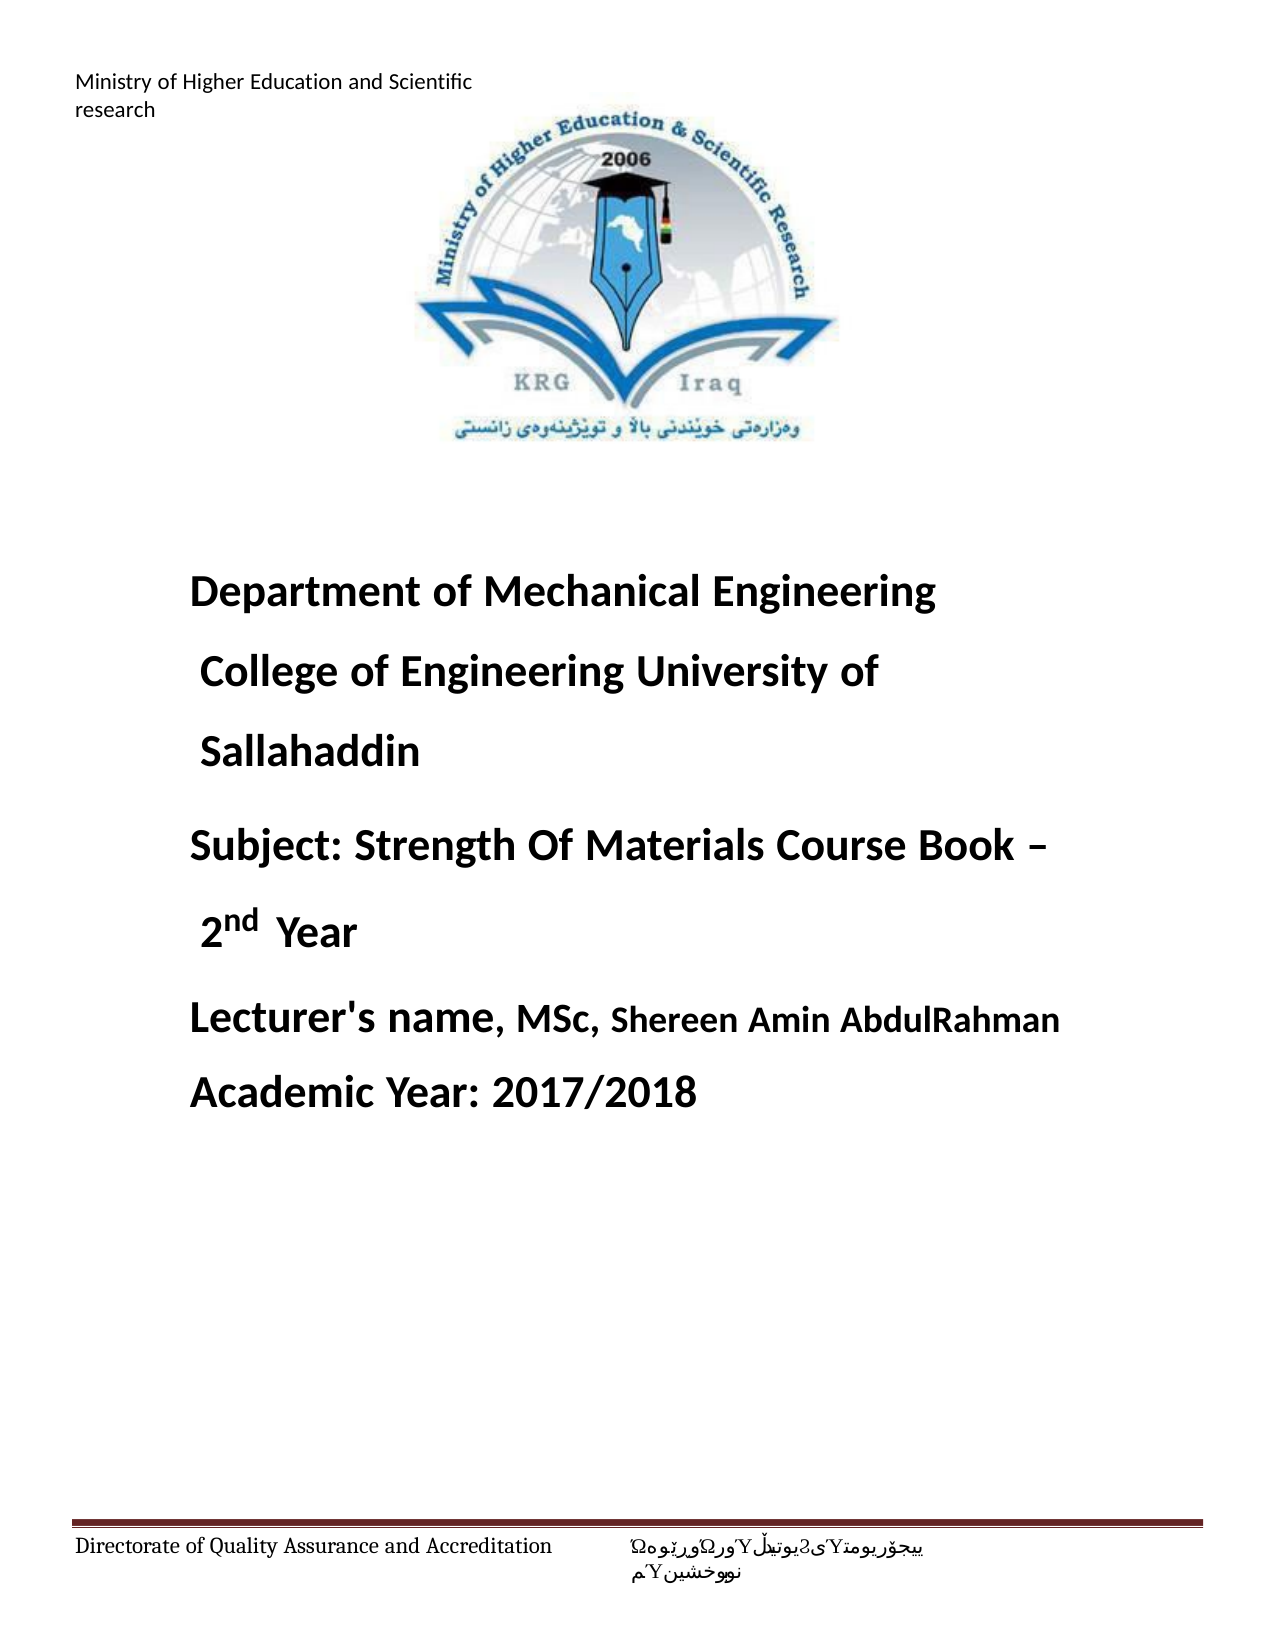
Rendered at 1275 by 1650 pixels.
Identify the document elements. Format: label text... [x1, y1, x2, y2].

text_box [390, 92, 883, 454]
text_box Department of Mechanical Engineering College of Engineering University of Sallahaddin Subject: Strength Of Materials Course Book – 2nd Year Lecturer's name, MSc, Shereen Amin AbdulRahman Academic Year: 2017/2018 [177, 535, 1070, 1117]
footer Directorate of Quality Assurance and Accreditation [72, 1531, 575, 1559]
slide_number ΏوڕێوهΏورΎیوتیدڵϨیΎییجۆریومتمΎنوبوخشین [629, 1532, 931, 1558]
text_box Ministry of Higher Education and Scientific research [72, 66, 559, 122]
text_box [72, 1519, 1204, 1528]
